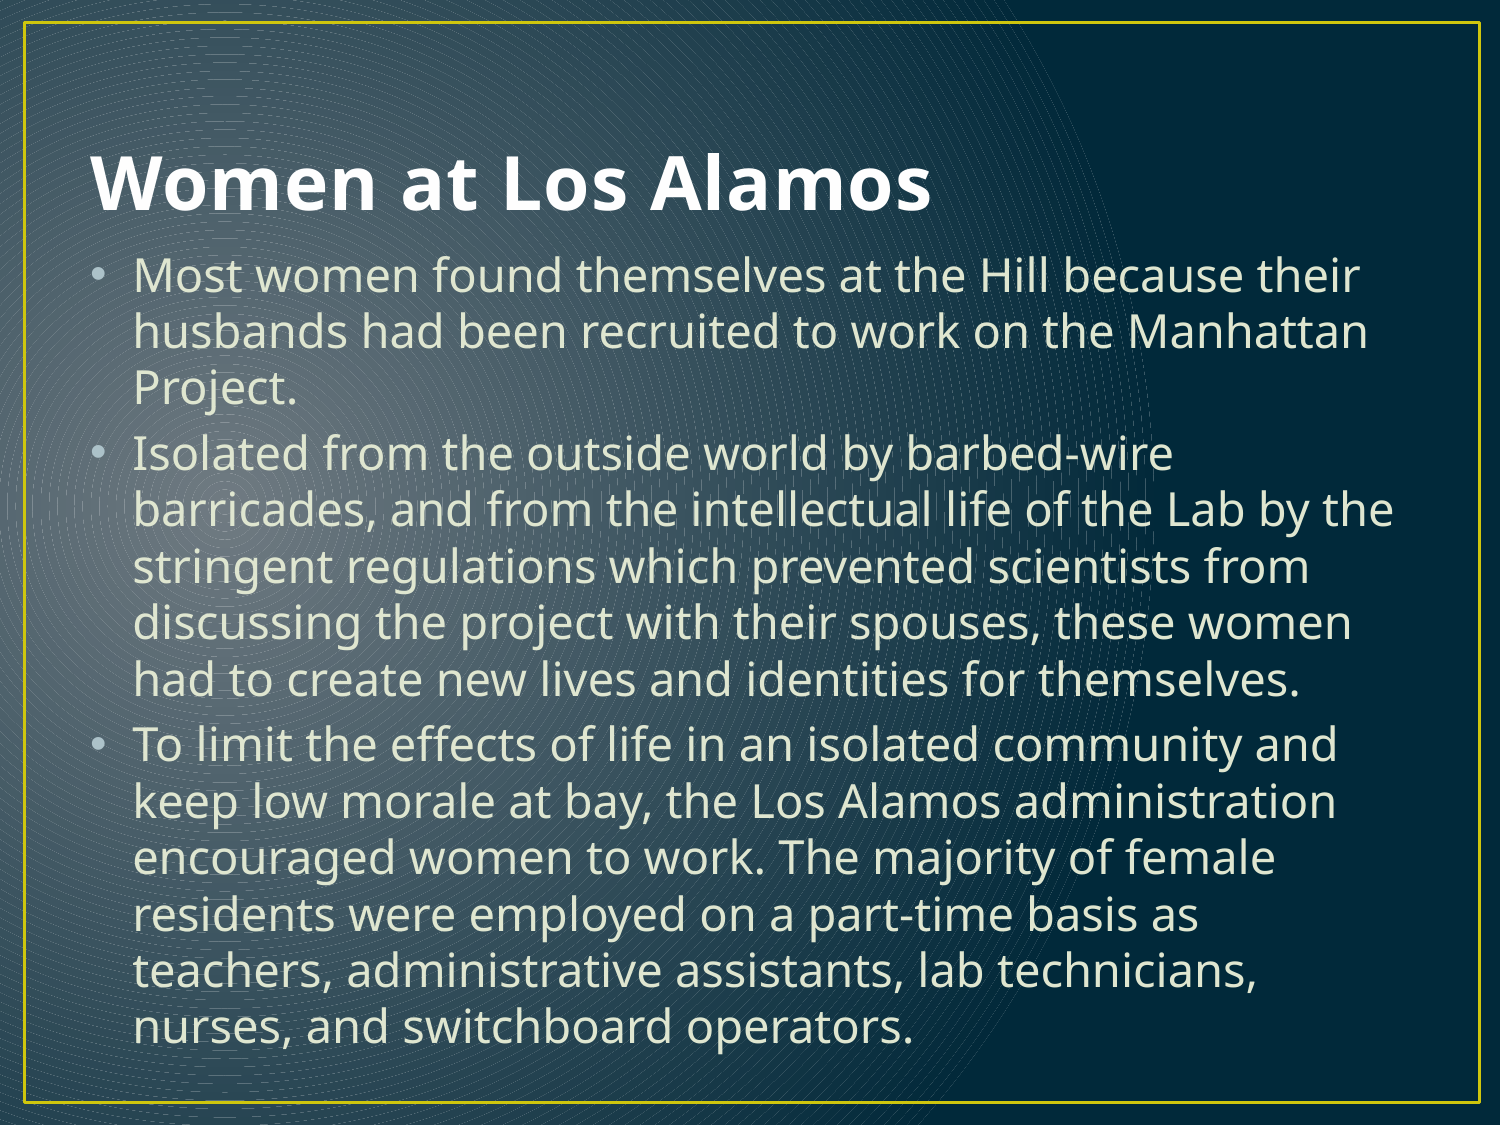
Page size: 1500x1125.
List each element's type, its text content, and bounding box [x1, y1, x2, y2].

title Women at Los Alamos [75, 45, 1425, 233]
list Most women found themselves at the Hill because their husbands had been recruited to work on the Manhattan Project. Isolated from the outside world by barbed-wire barricades, and from the intellectual life of the Lab by the stringent regulations which prevented scientists from discussing the project with their spouses, these women had to create new lives and identities for themselves. To limit the effects of life in an isolated community and keep low morale at bay, the Los Alamos administration encouraged women to work. The majority of female residents were employed on a part-time basis as teachers, administrative assistants, lab technicians, nurses, and switchboard operators. [75, 237, 1425, 1075]
